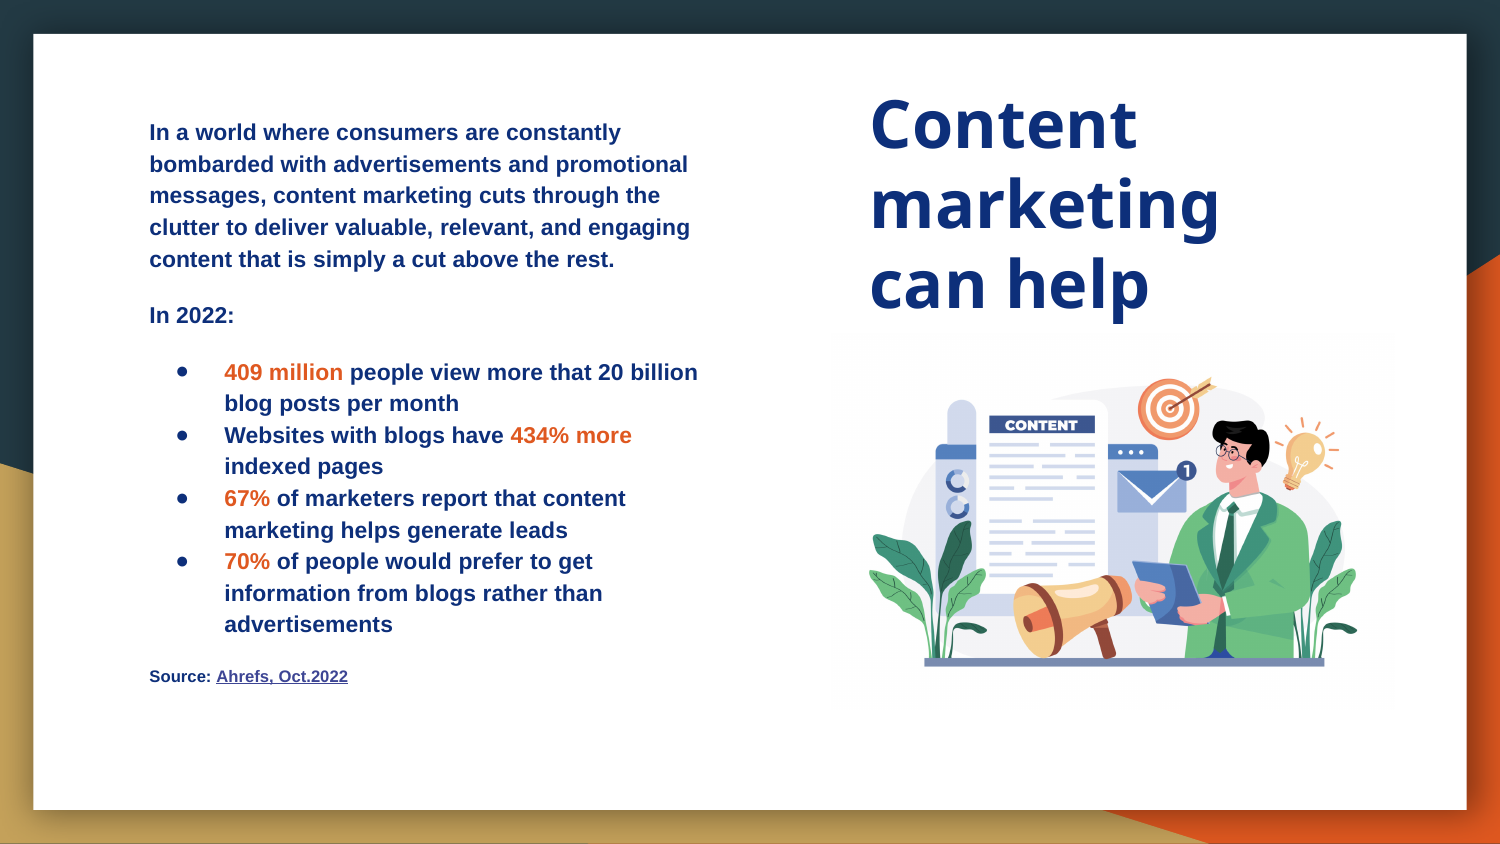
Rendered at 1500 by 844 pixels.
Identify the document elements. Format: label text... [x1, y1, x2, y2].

list In a world where consumers are constantly bombarded with advertisements and promotional messages, content marketing cuts through the clutter to deliver valuable, relevant, and engaging content that is simply a cut above the rest. In 2022: 409 million people view more that 20 billion blog posts per month Websites with blogs have 434% more indexed pages 67% of marketers report that content marketing helps generate leads 70% of people would prefer to get information from blogs rather than advertisements Source: Ahrefs, Oct.2022 [134, 98, 724, 729]
title Content marketing can help [854, 66, 1372, 224]
text_box [1400, 554, 1500, 620]
picture [830, 333, 1395, 710]
